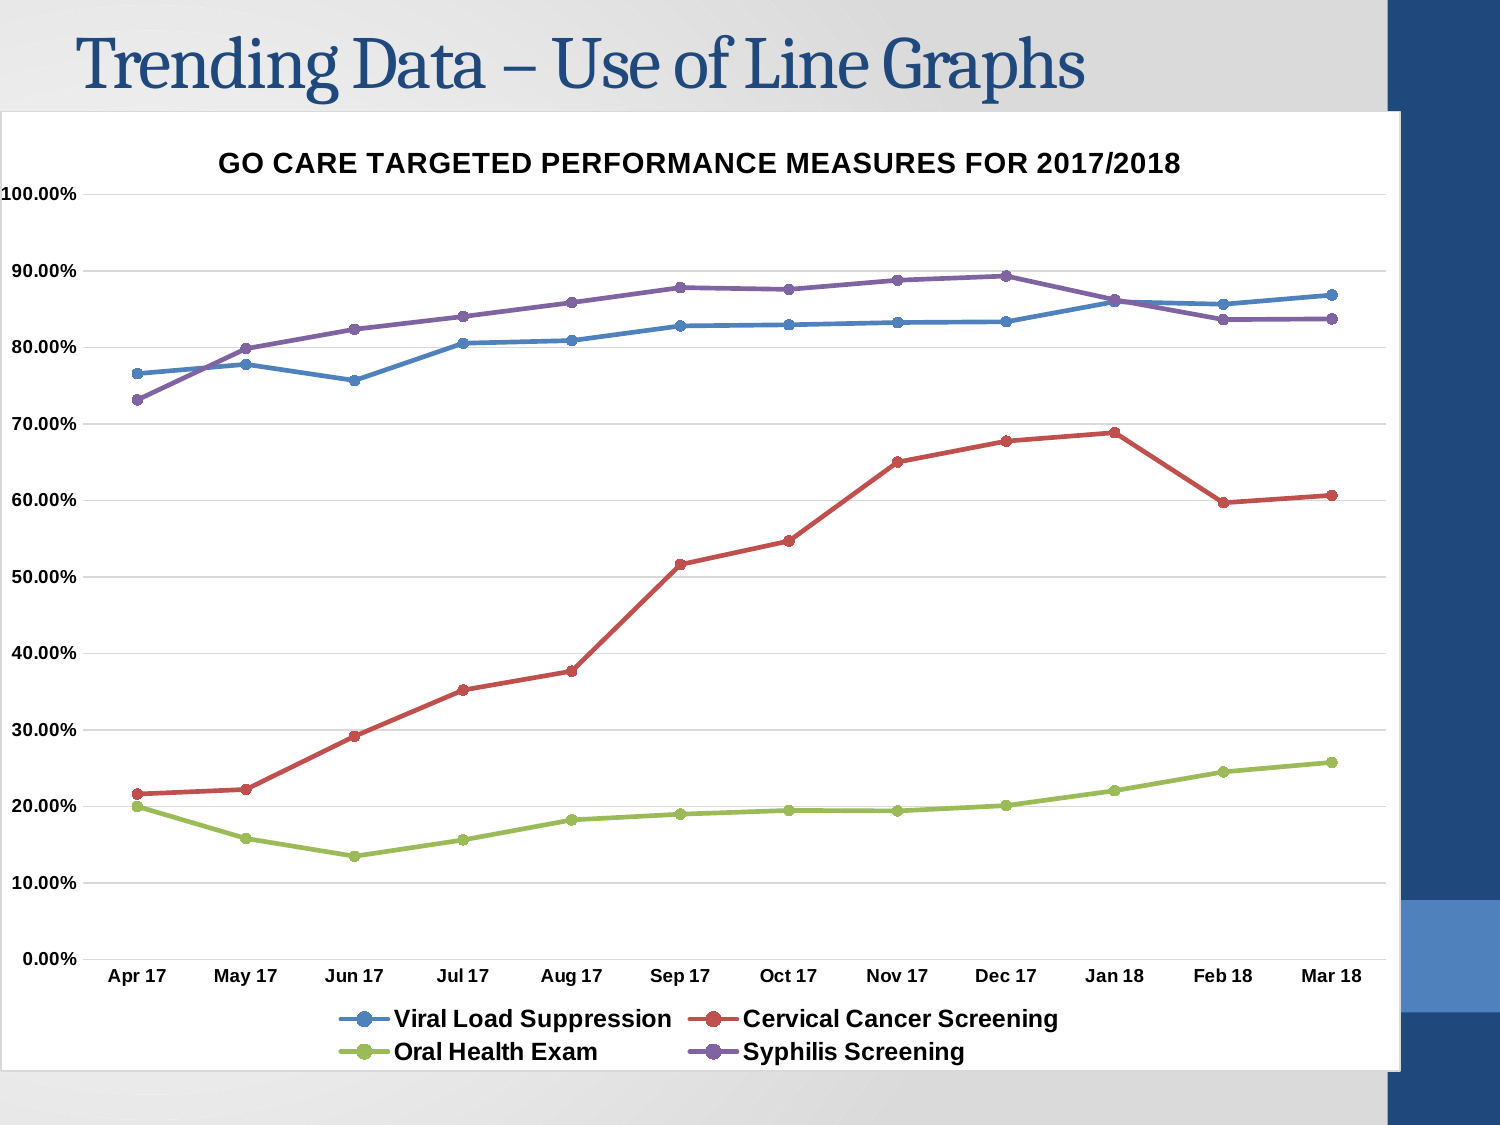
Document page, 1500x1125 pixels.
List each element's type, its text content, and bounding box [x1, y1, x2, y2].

title Trending Data – Use of Line Graphs [60, 25, 1311, 92]
chart [0, 110, 1402, 1073]
